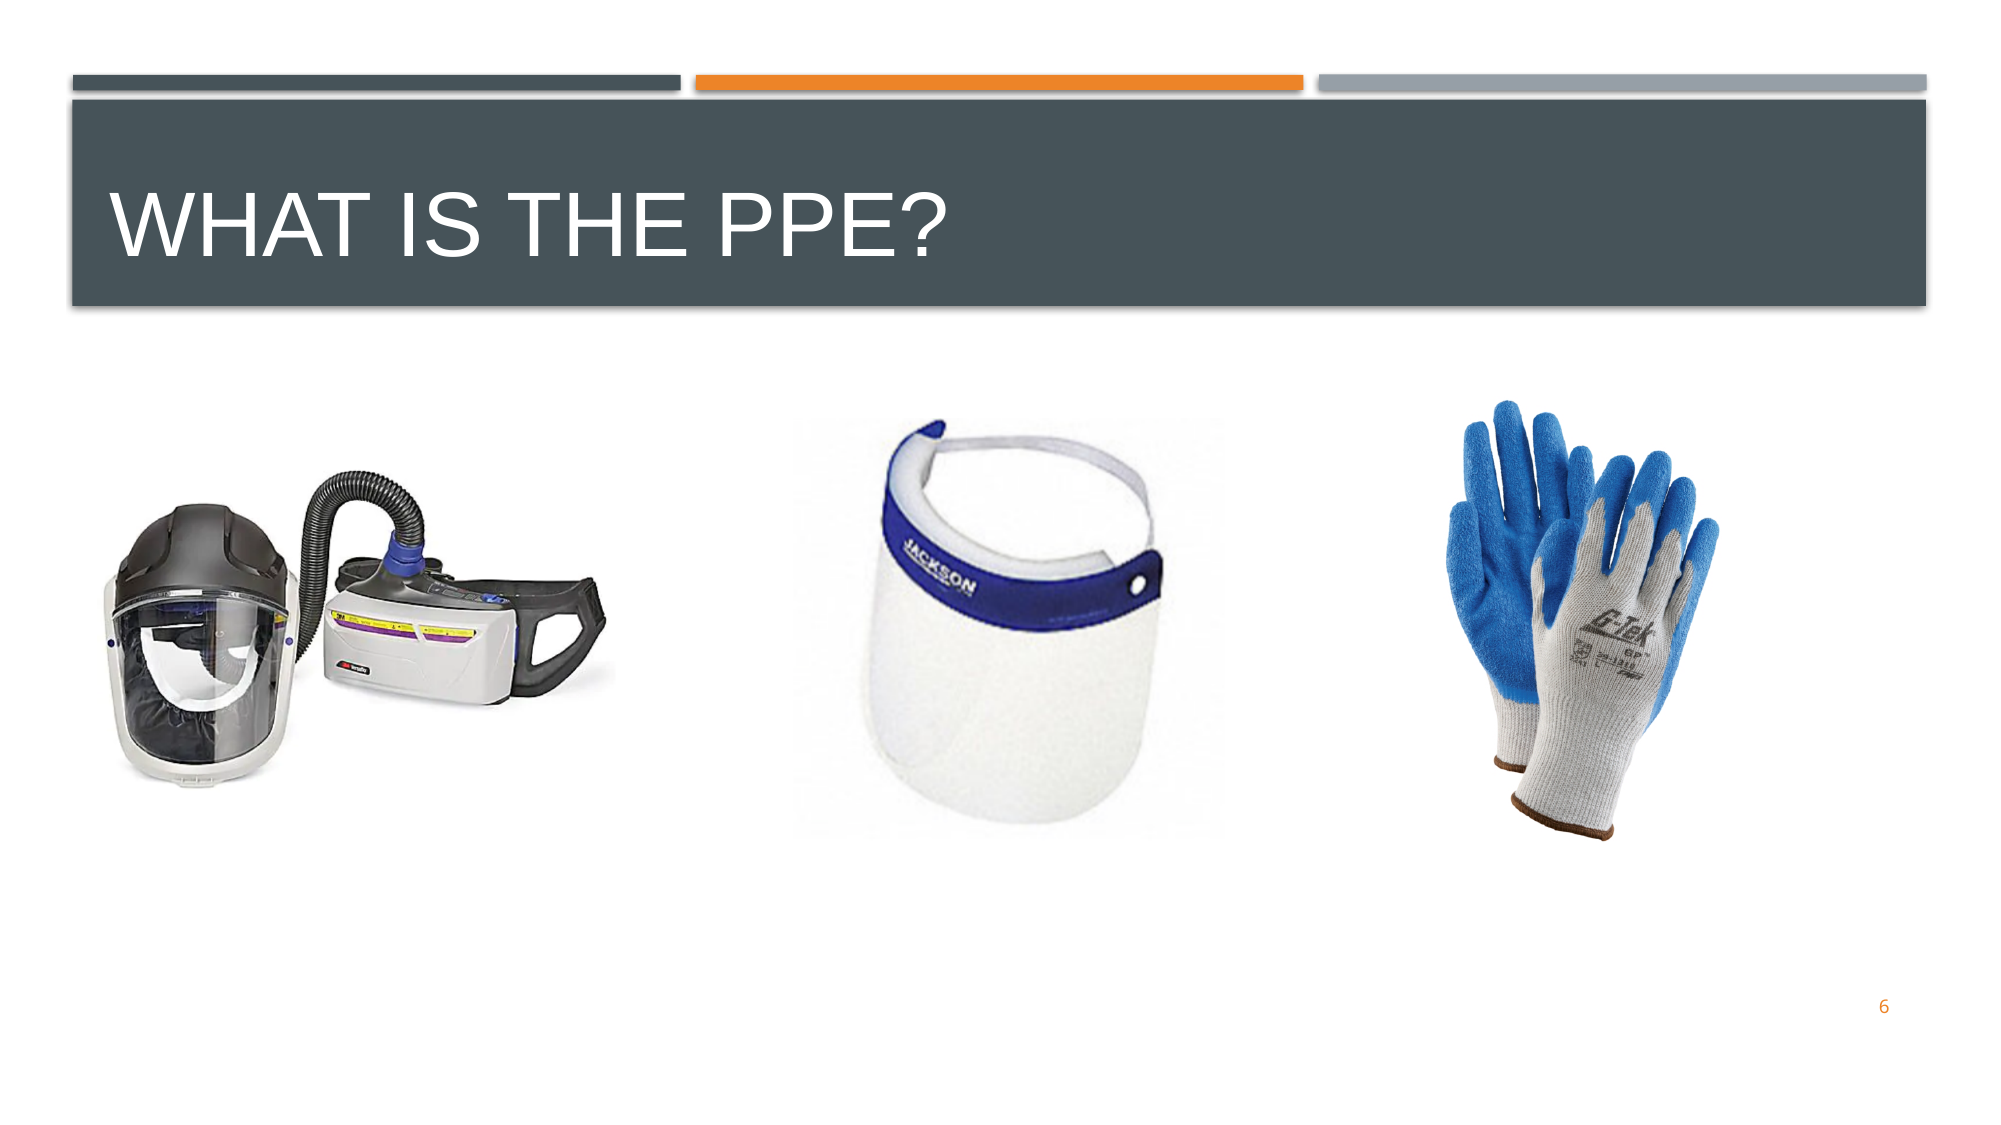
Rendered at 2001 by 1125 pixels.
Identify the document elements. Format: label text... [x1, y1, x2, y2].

title What is the PPE? [94, 119, 1904, 282]
picture [773, 417, 1225, 900]
picture [50, 423, 662, 895]
picture [1338, 381, 1873, 936]
slide_number 6 [1732, 977, 1905, 1037]
